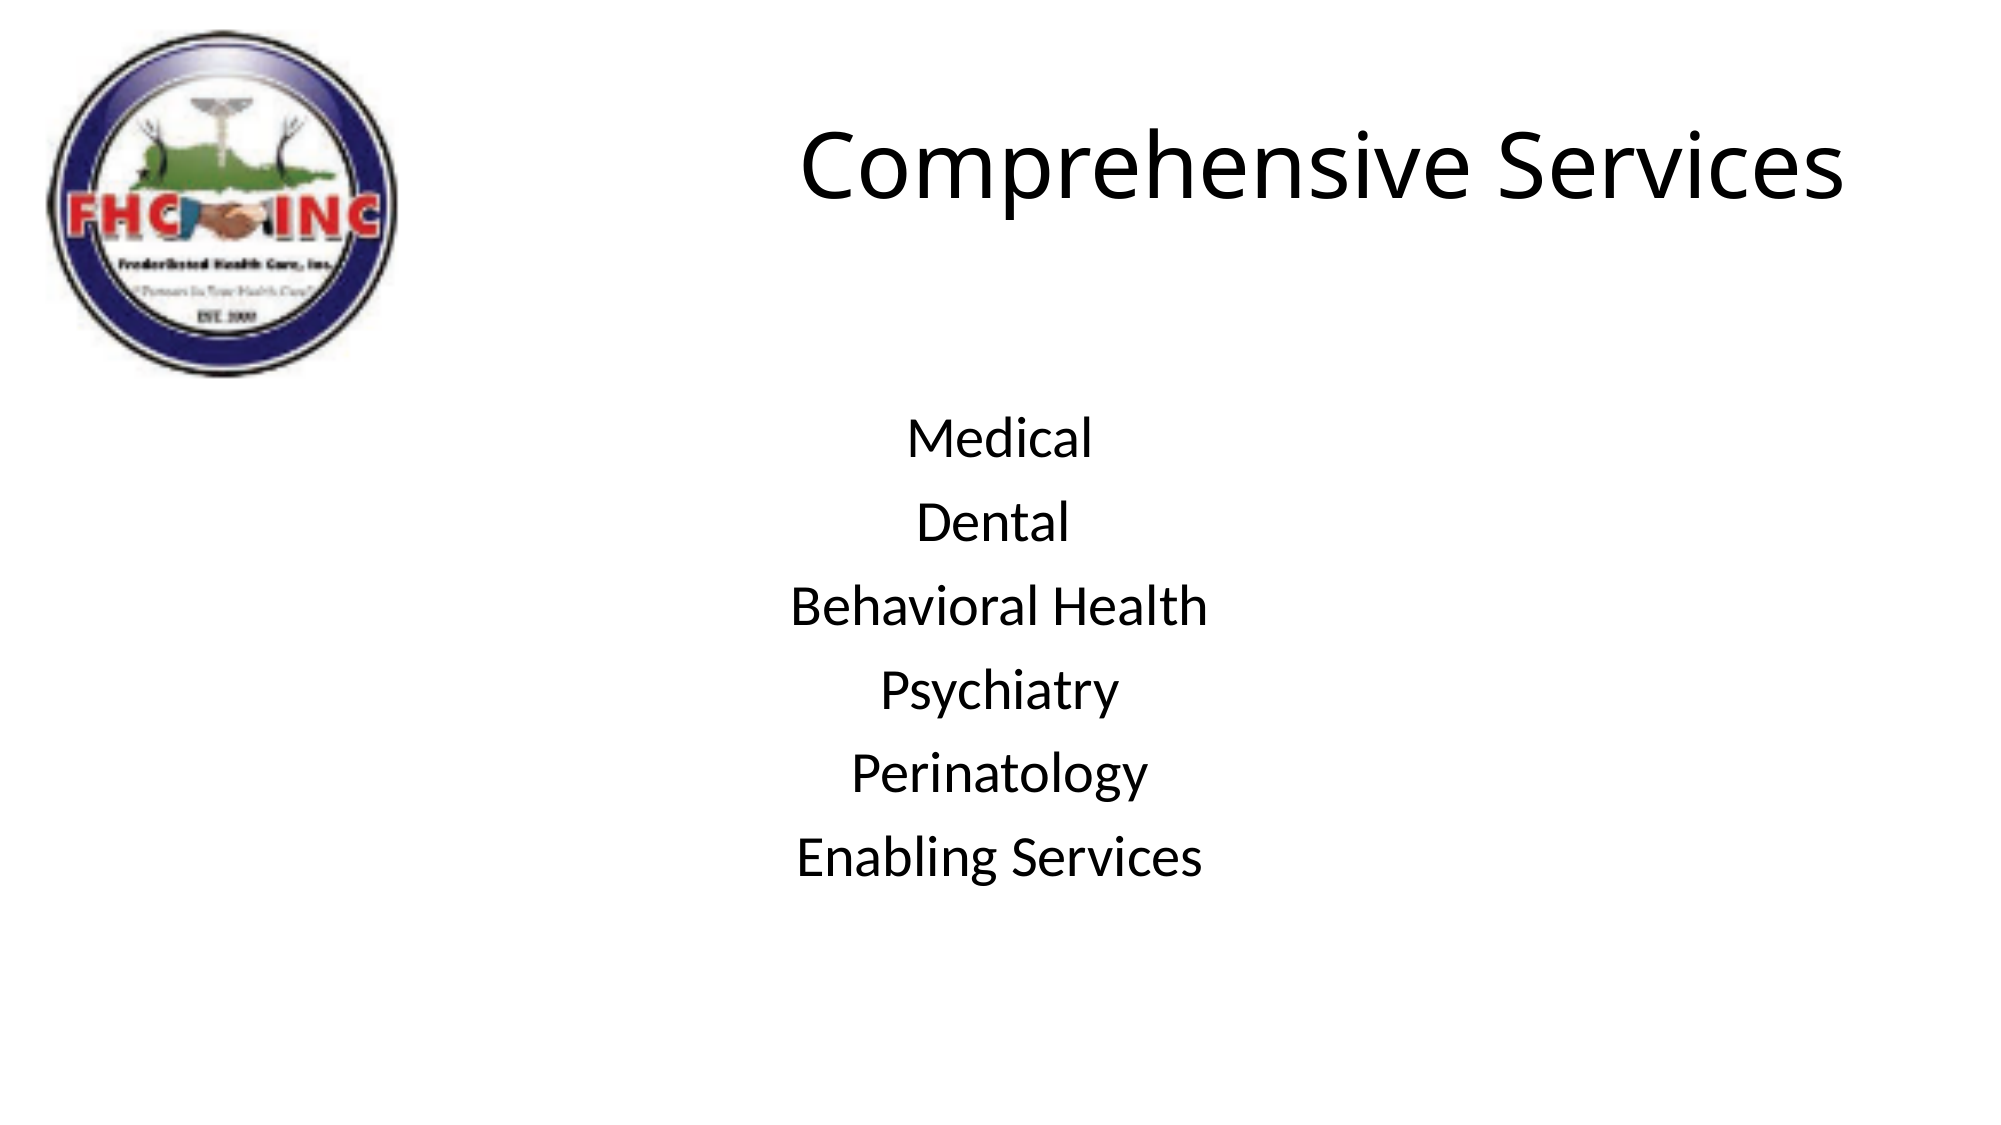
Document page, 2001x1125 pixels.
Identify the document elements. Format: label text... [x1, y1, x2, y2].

list Medical Dental Behavioral Health Psychiatry Perinatology Enabling Services [137, 399, 1863, 1014]
picture [41, 18, 412, 382]
title Comprehensive Services [412, 59, 1863, 278]
